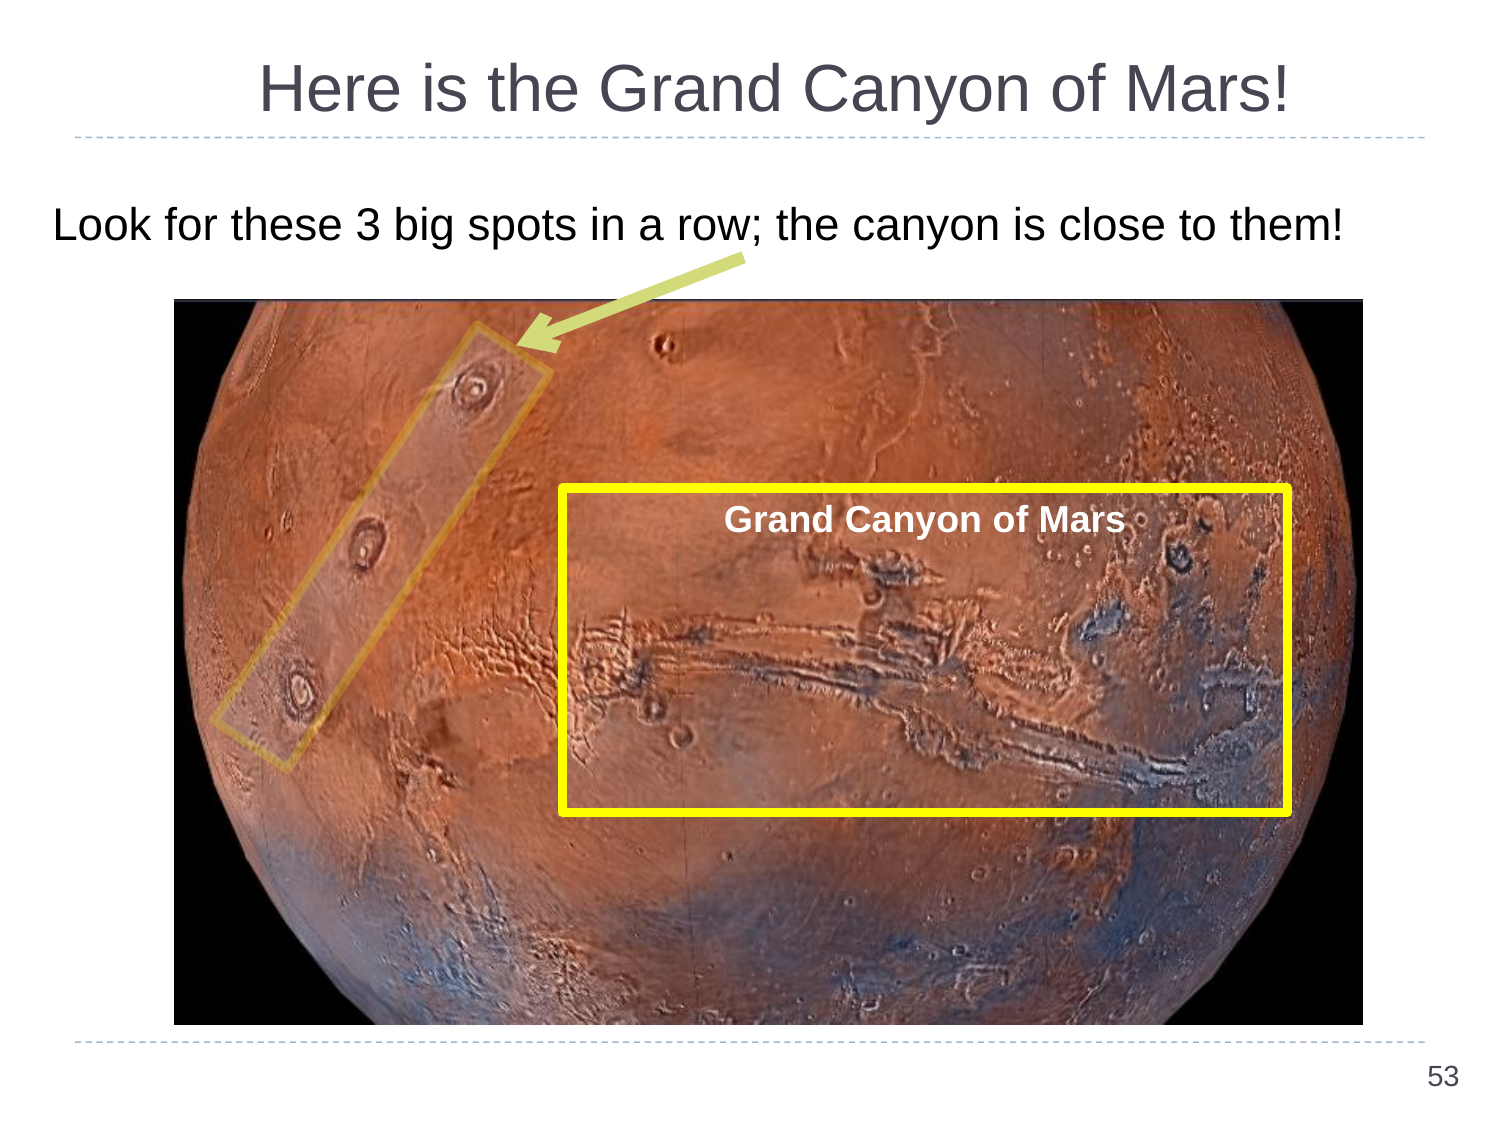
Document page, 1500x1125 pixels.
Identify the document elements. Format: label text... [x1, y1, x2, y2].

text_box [37, 187, 1451, 785]
slide_number 53 [1412, 1050, 1488, 1110]
title Here is the Grand Canyon of Mars! [75, 24, 1475, 125]
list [174, 799, 1364, 1026]
